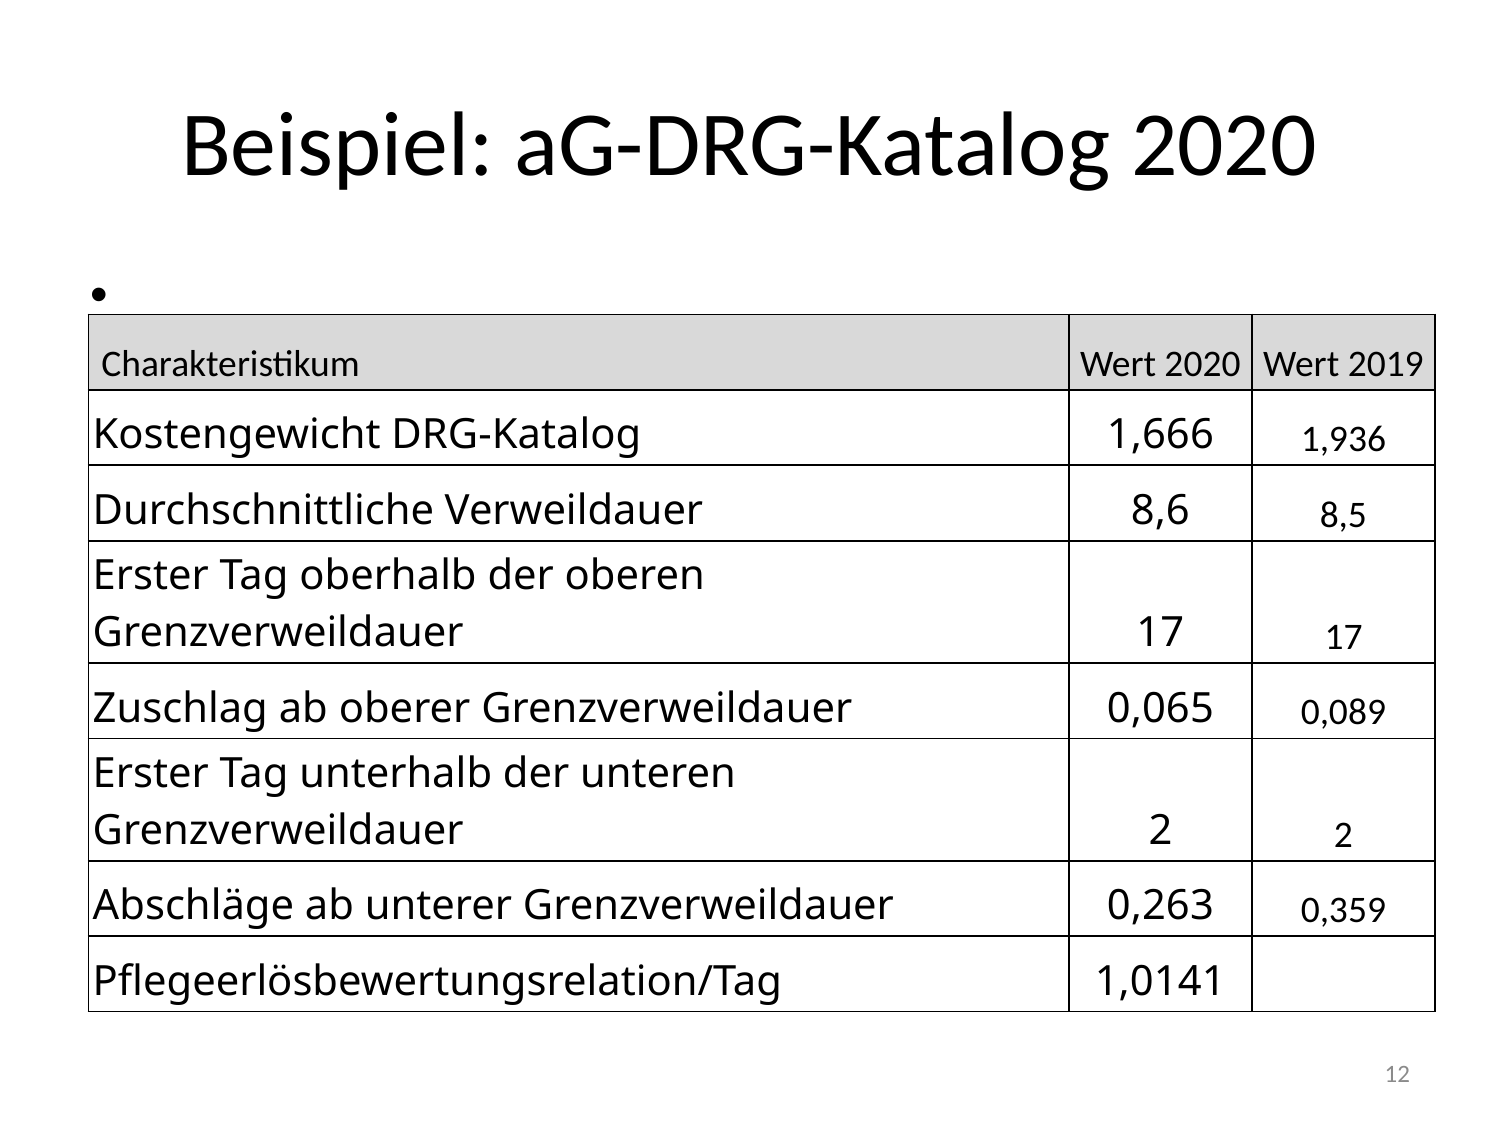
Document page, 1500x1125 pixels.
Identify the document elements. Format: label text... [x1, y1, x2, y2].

table_cell 1,666 [1070, 391, 1251, 464]
table_cell 1,936 [1253, 391, 1434, 464]
table_cell 0,089 [1253, 664, 1434, 738]
table_cell 2 [1070, 739, 1251, 860]
table_cell 0,263 [1070, 862, 1251, 935]
table_cell 1,0141 [1070, 937, 1251, 1011]
table_cell Durchschnittliche Verweildauer [89, 466, 1068, 540]
table_header Charakteristikum [89, 315, 1068, 389]
text_box [74, 262, 1425, 563]
table_cell [1253, 937, 1434, 1011]
table_cell Erster Tag oberhalb der oberen Grenzverweildauer [89, 542, 1068, 662]
table_cell 8,6 [1070, 466, 1251, 540]
table_header Wert 2020 [1070, 315, 1251, 389]
slide_number 12 [1074, 1042, 1425, 1103]
table_cell 2 [1253, 739, 1434, 860]
table_header Wert 2019 [1253, 315, 1434, 389]
table_cell Zuschlag ab oberer Grenzverweildauer [89, 664, 1068, 738]
table_cell 8,5 [1253, 466, 1434, 540]
table_cell Kostengewicht DRG-Katalog [89, 391, 1068, 464]
title Beispiel: aG-DRG-Katalog 2020 [75, 45, 1425, 233]
table_cell Erster Tag unterhalb der unteren Grenzverweildauer [89, 739, 1068, 860]
table_cell Pflegeerlösbewertungsrelation/Tag [89, 937, 1068, 1011]
table_cell 17 [1070, 542, 1251, 662]
table_cell 0,065 [1070, 664, 1251, 738]
table_cell Abschläge ab unterer Grenzverweildauer [89, 862, 1068, 935]
table_cell 17 [1253, 542, 1434, 662]
table_cell 0,359 [1253, 862, 1434, 935]
